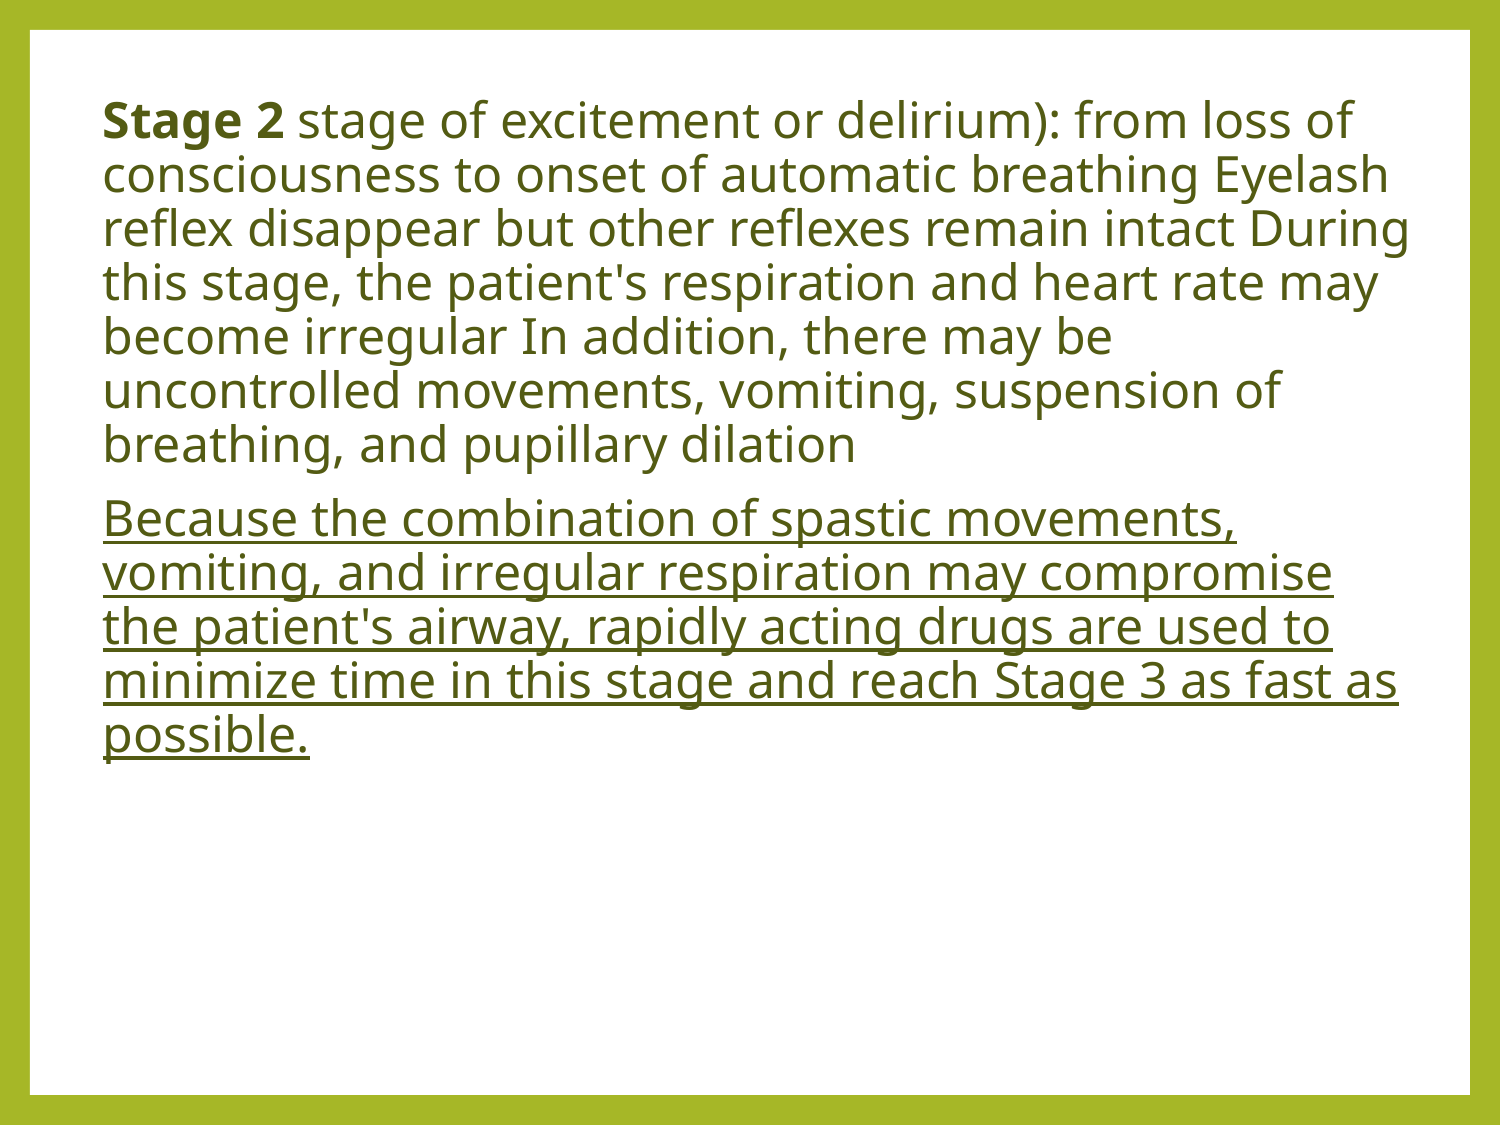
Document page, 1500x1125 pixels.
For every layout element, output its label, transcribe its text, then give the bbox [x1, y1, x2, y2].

list Stage 2 stage of excitement or delirium): from loss of consciousness to onset of automatic breathing Eyelash reflex disappear but other reflexes remain intact During this stage, the patient's respiration and heart rate may become irregular In addition, there may be uncontrolled movements, vomiting, suspension of breathing, and pupillary dilation Because the combination of spastic movements, vomiting, and irregular respiration may compromise the patient's airway, rapidly acting drugs are used to minimize time in this stage and reach Stage 3 as fast as possible. [87, 87, 1438, 1080]
